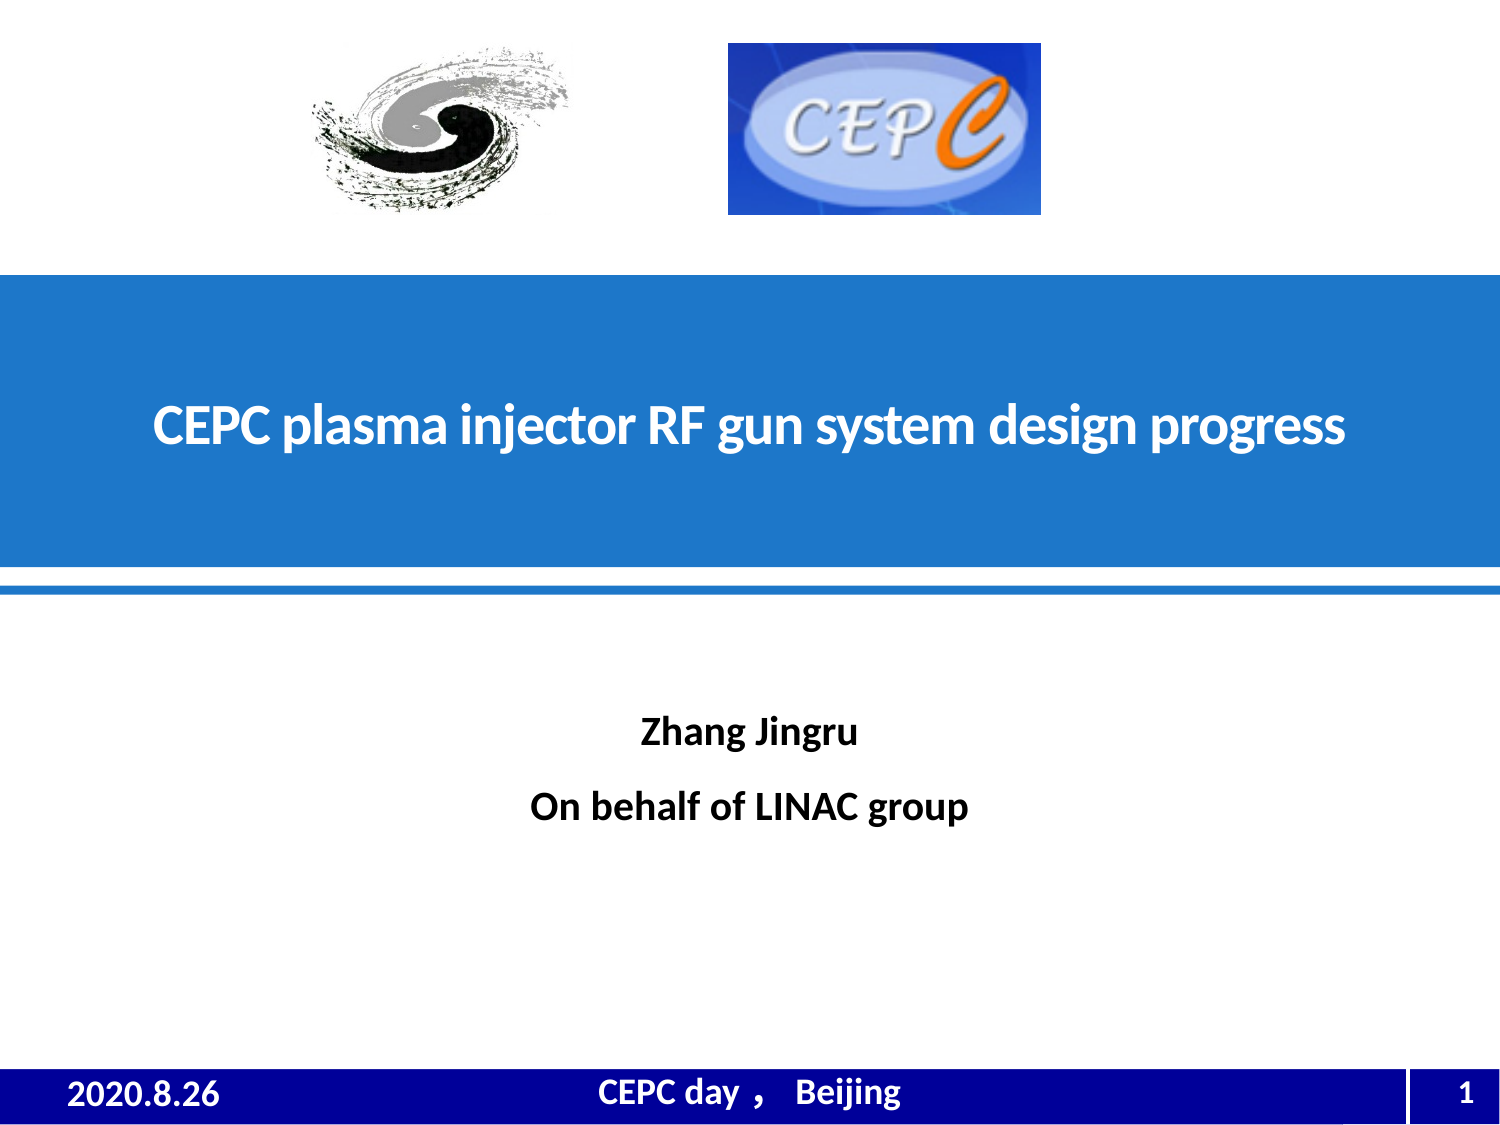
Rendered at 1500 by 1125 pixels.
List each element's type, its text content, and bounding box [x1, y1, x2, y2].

title CEPC plasma injector RF gun system design progress [0, 308, 1500, 550]
subtitle Zhang Jingru On behalf of LINAC group [0, 695, 1500, 828]
picture [310, 42, 578, 215]
picture [728, 43, 1041, 215]
